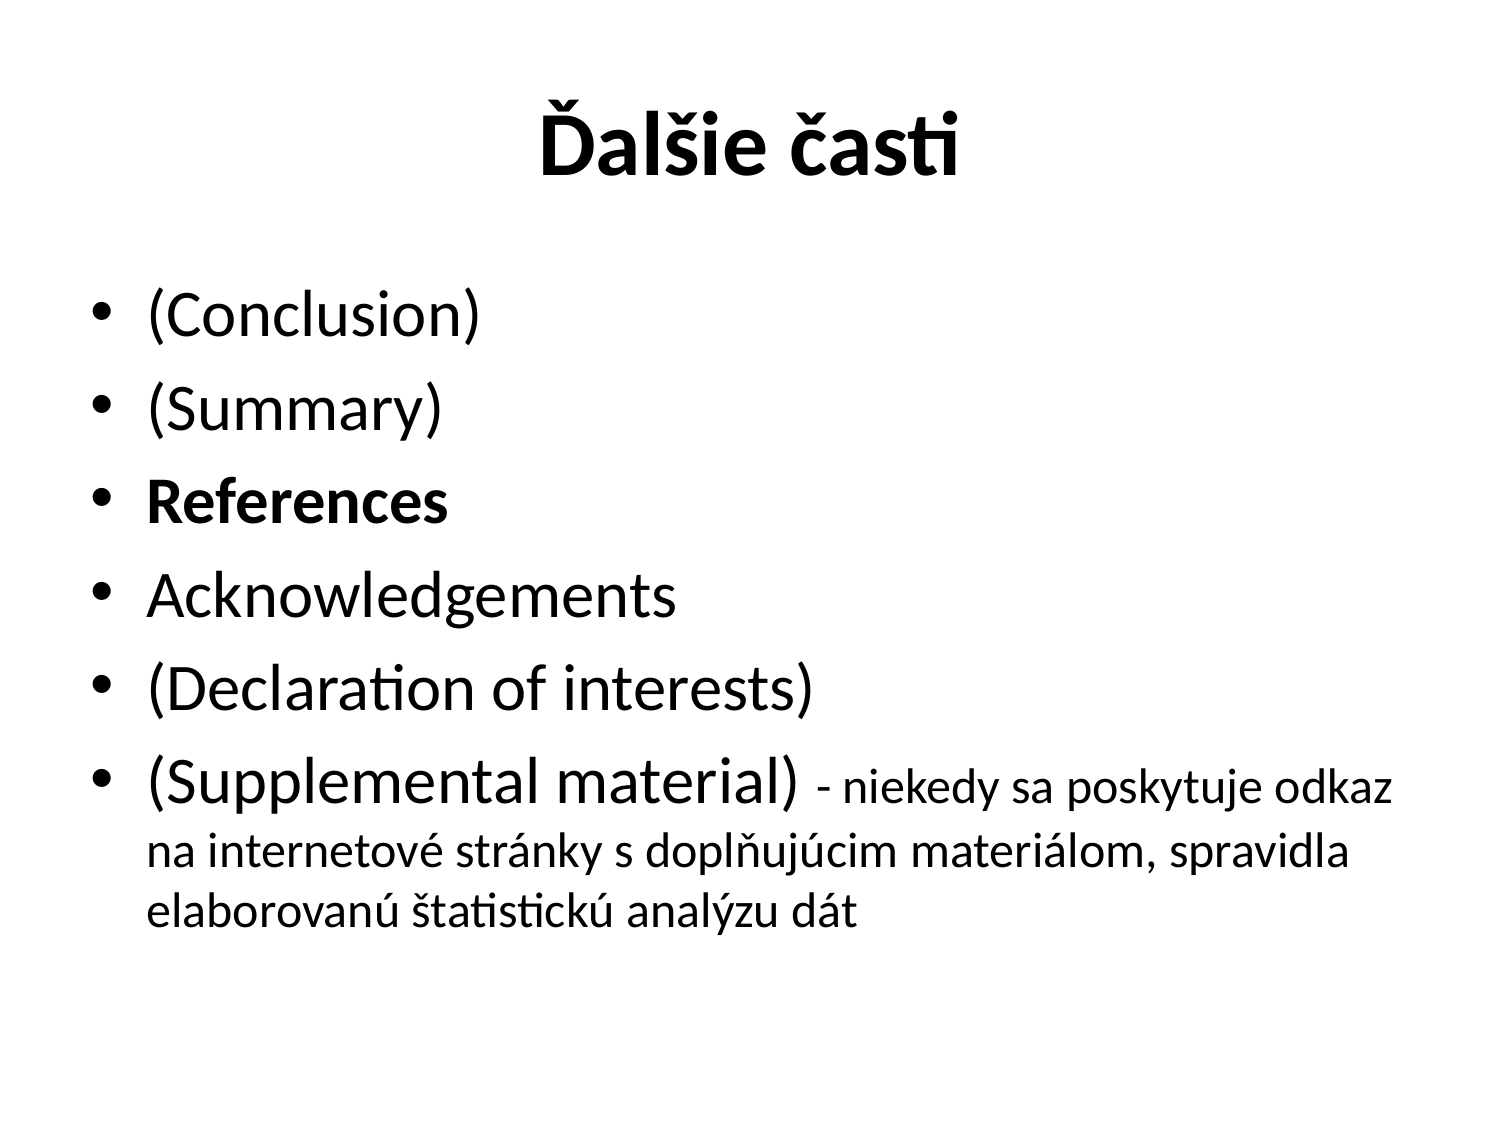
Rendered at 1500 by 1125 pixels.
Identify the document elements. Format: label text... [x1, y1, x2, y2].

title Ďalšie časti [75, 45, 1425, 233]
list (Conclusion) (Summary) References Acknowledgements (Declaration of interests) (Supplemental material) - niekedy sa poskytuje odkaz na internetové stránky s doplňujúcim materiálom, spravidla elaborovanú štatistickú analýzu dát [75, 262, 1425, 1005]
